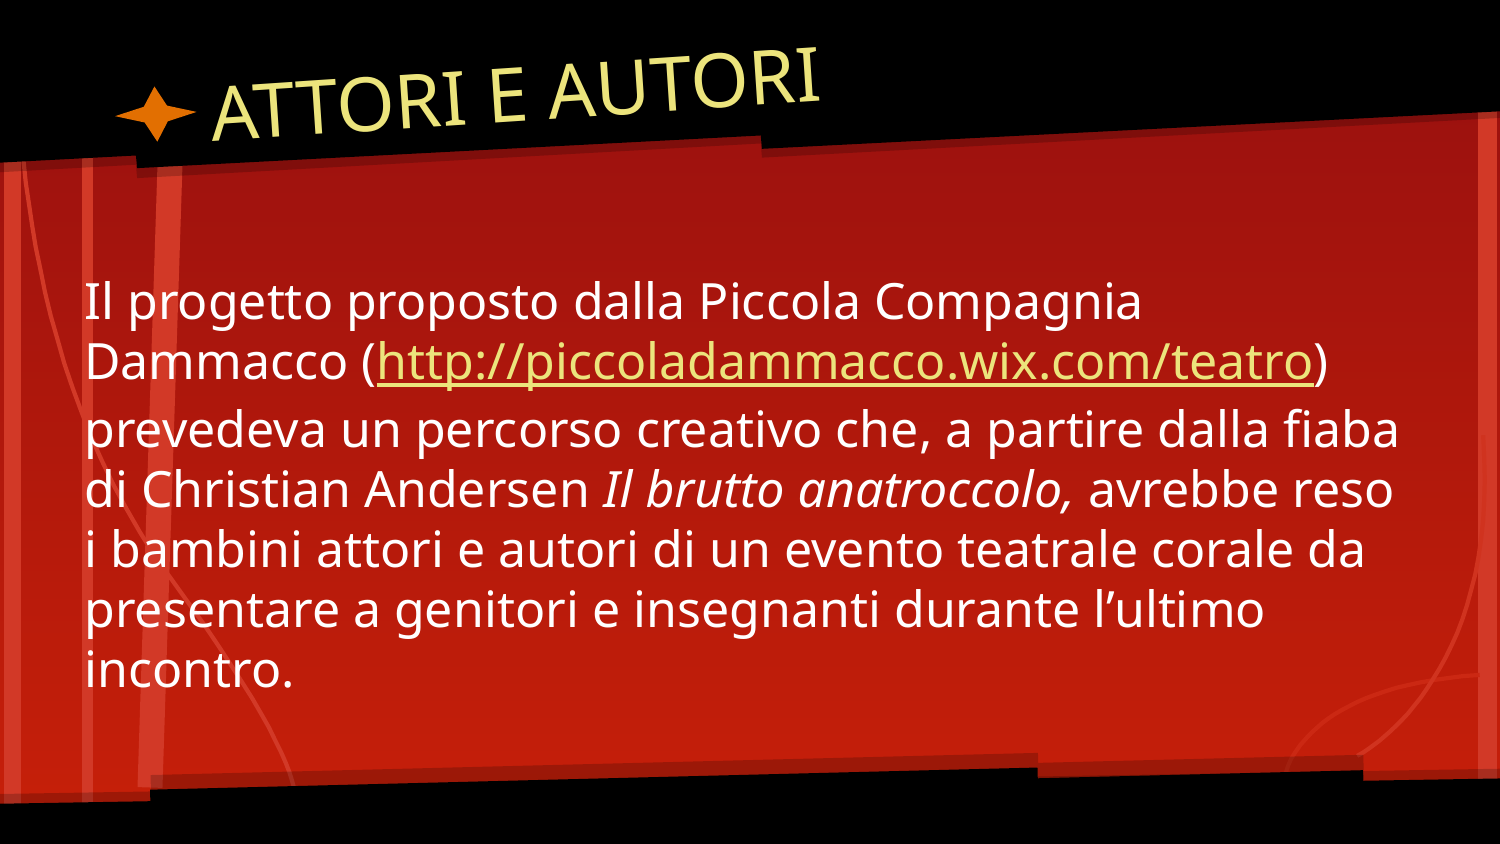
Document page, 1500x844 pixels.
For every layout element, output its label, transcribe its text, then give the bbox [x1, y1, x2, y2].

list Il progetto proposto dalla Piccola Compagnia Dammacco (http://piccoladammacco.wix.com/teatro) prevedeva un percorso creativo che, a partire dalla fiaba di Christian Andersen Il brutto anatroccolo, avrebbe reso i bambini attori e autori di un evento teatrale corale da presentare a genitori e insegnanti durante l’ultimo incontro. [69, 254, 1431, 667]
title ATTORI E AUTORI [191, 0, 1500, 183]
